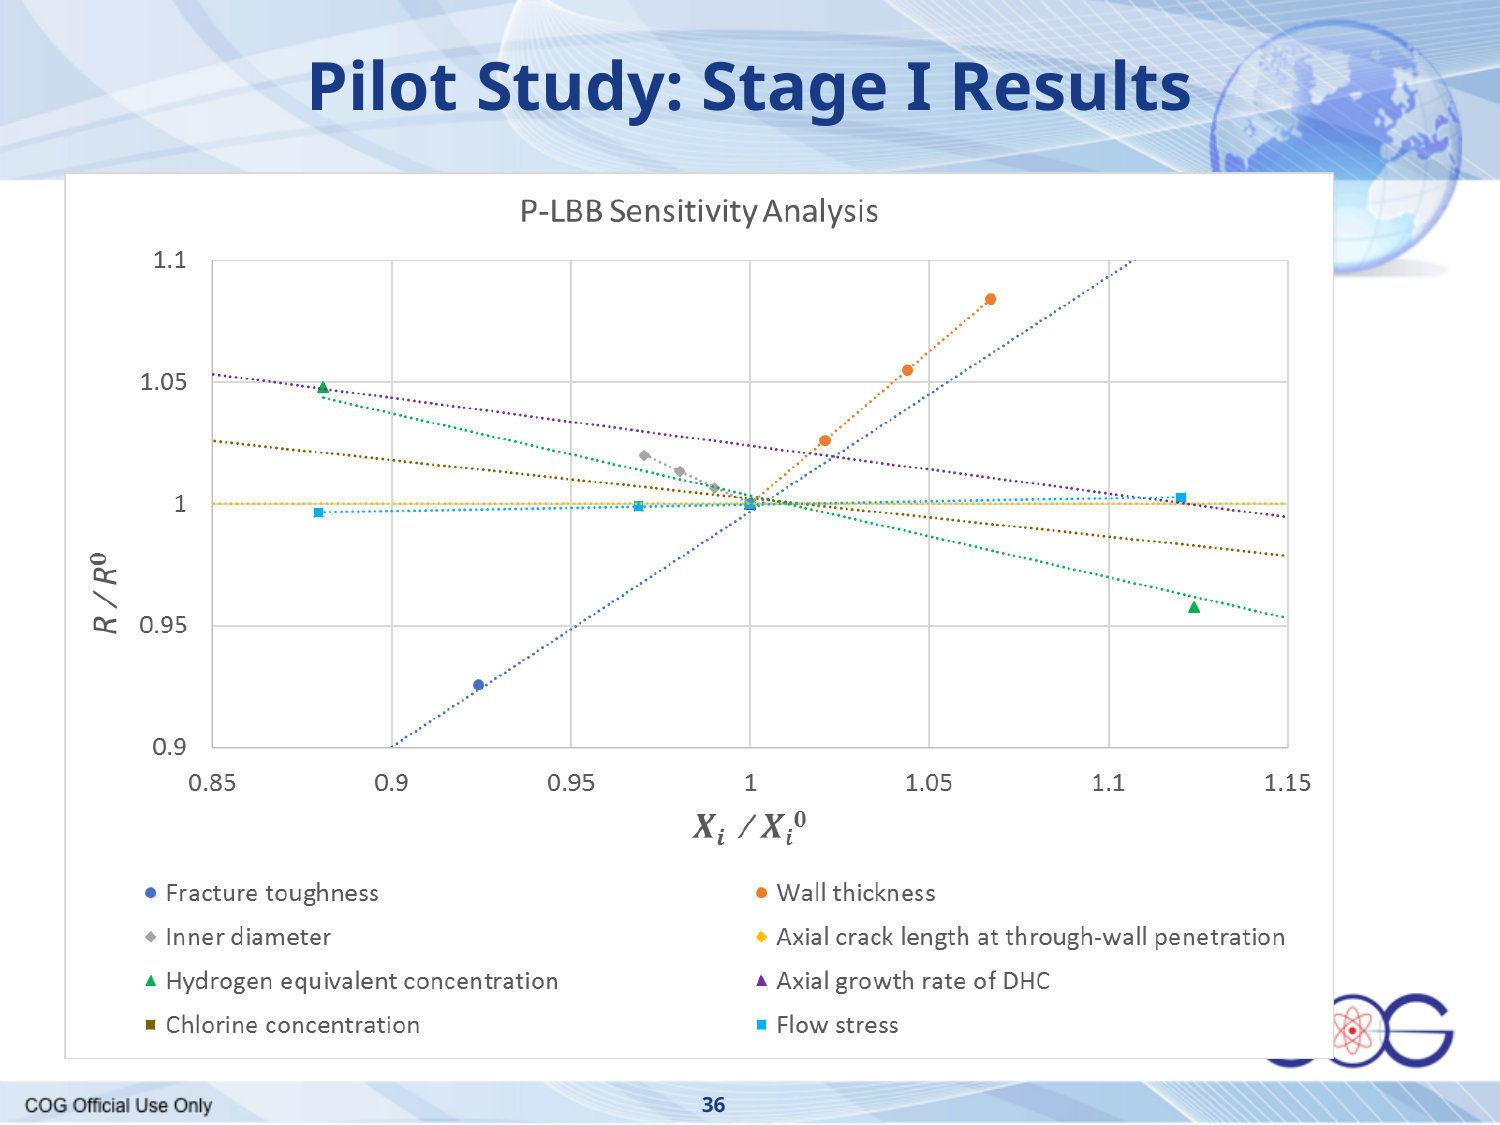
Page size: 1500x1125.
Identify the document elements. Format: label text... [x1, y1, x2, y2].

picture [0, 172, 1500, 1125]
text_box Pilot Study: Stage I Results [0, 0, 1500, 181]
